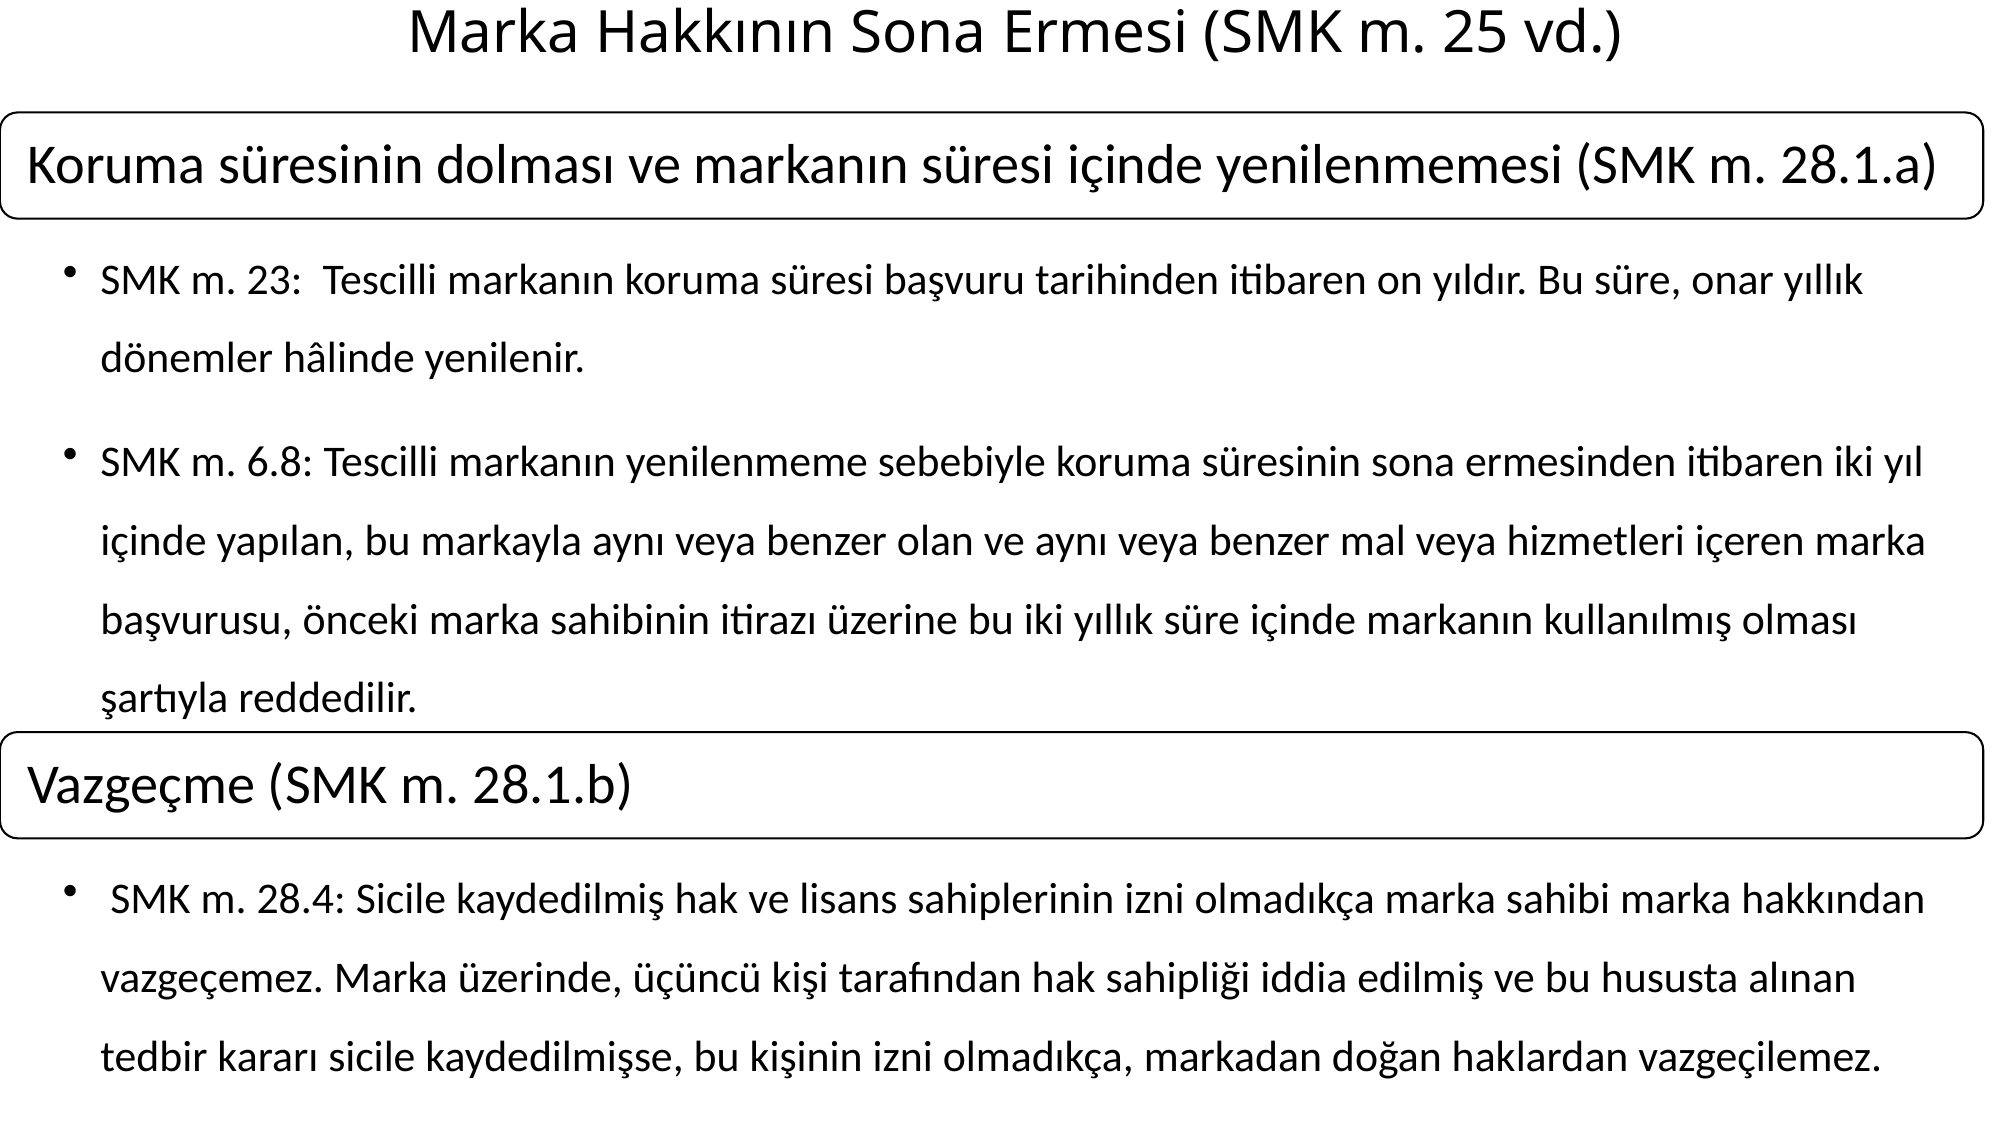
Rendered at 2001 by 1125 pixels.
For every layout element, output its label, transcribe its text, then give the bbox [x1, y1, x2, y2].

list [0, 89, 1984, 1109]
title Marka Hakkının Sona Ermesi (SMK m. 25 vd.) [152, 16, 1878, 51]
